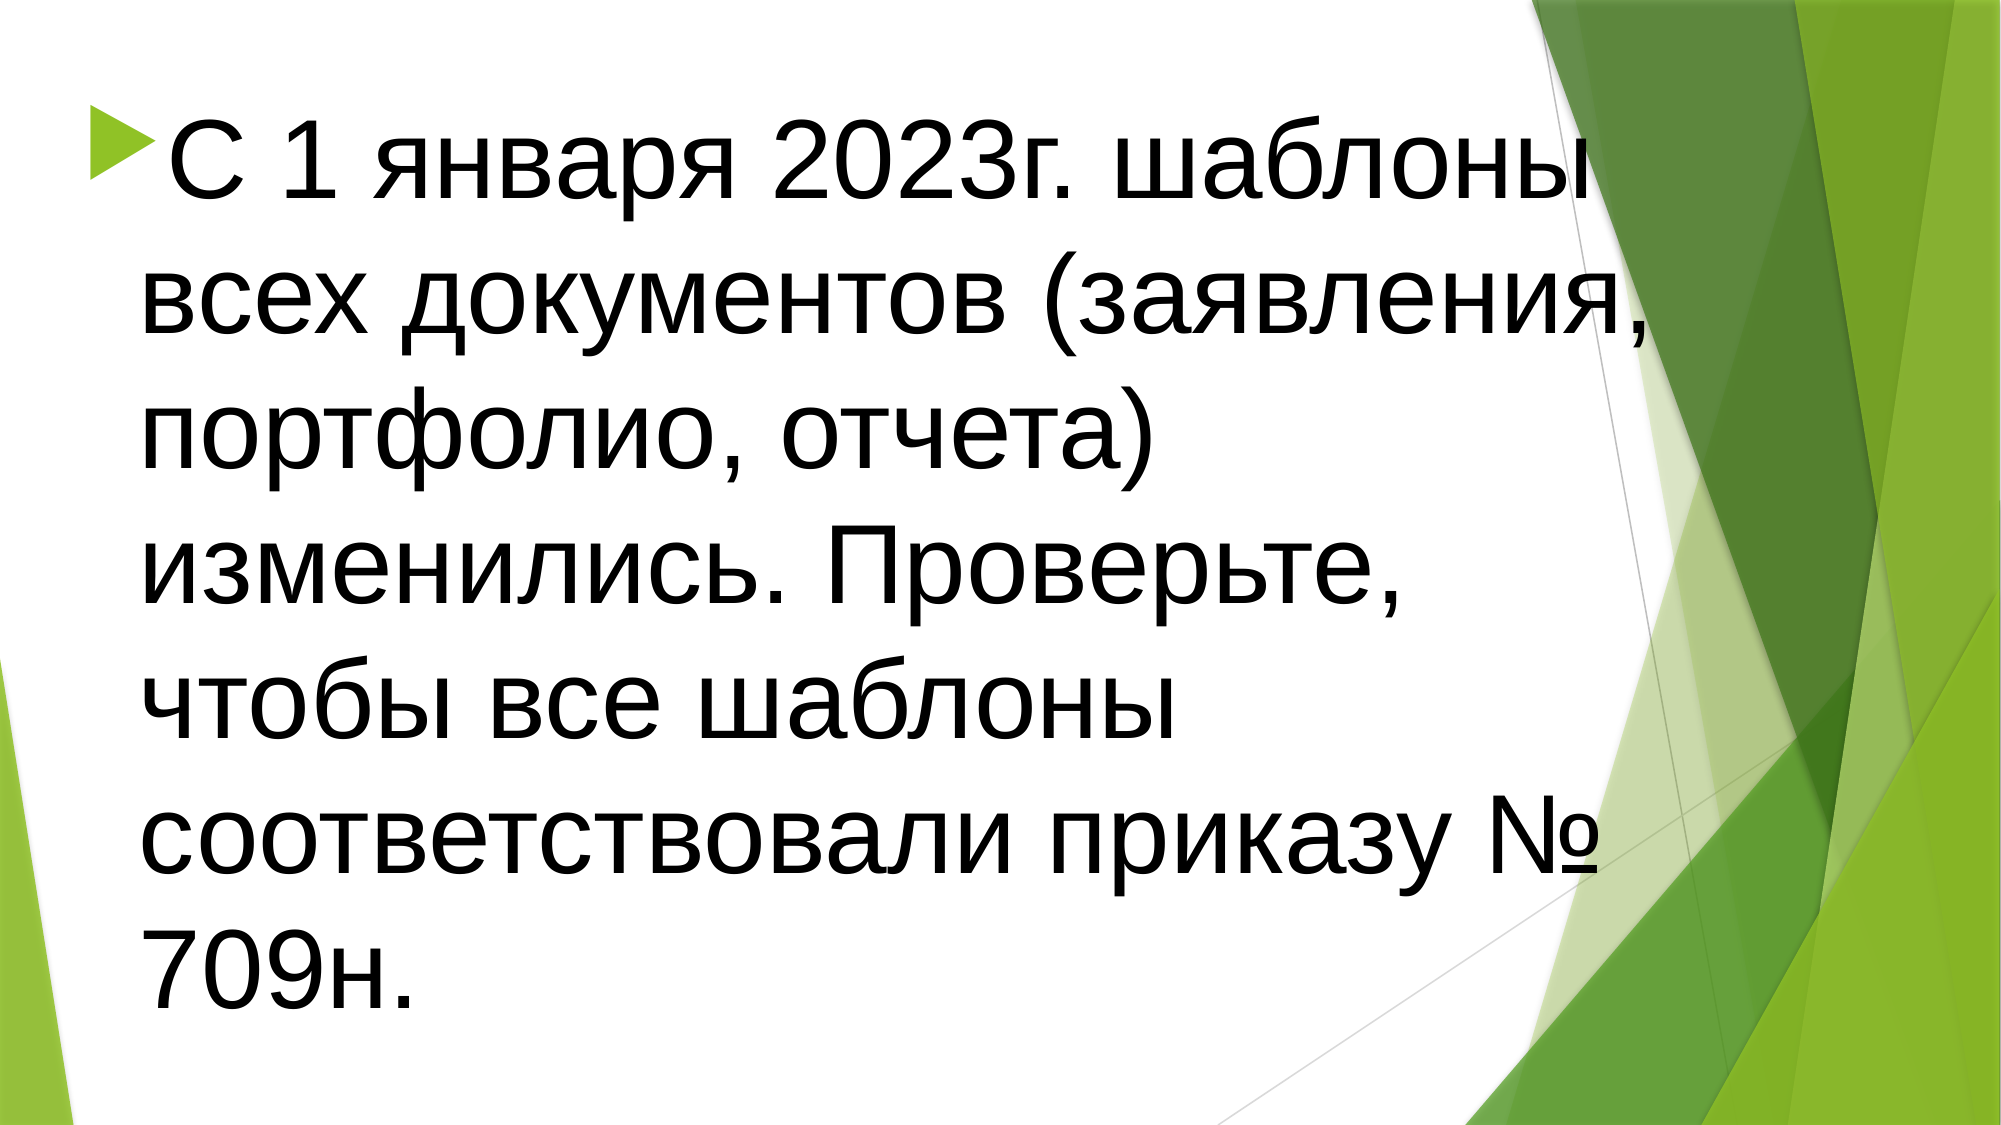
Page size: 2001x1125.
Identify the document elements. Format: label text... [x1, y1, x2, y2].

list С 1 января 2023г. шаблоны всех документов (заявления, портфолио, отчета) изменились. Проверьте, чтобы все шаблоны соответствовали приказу № 709н. [67, 78, 1769, 1078]
